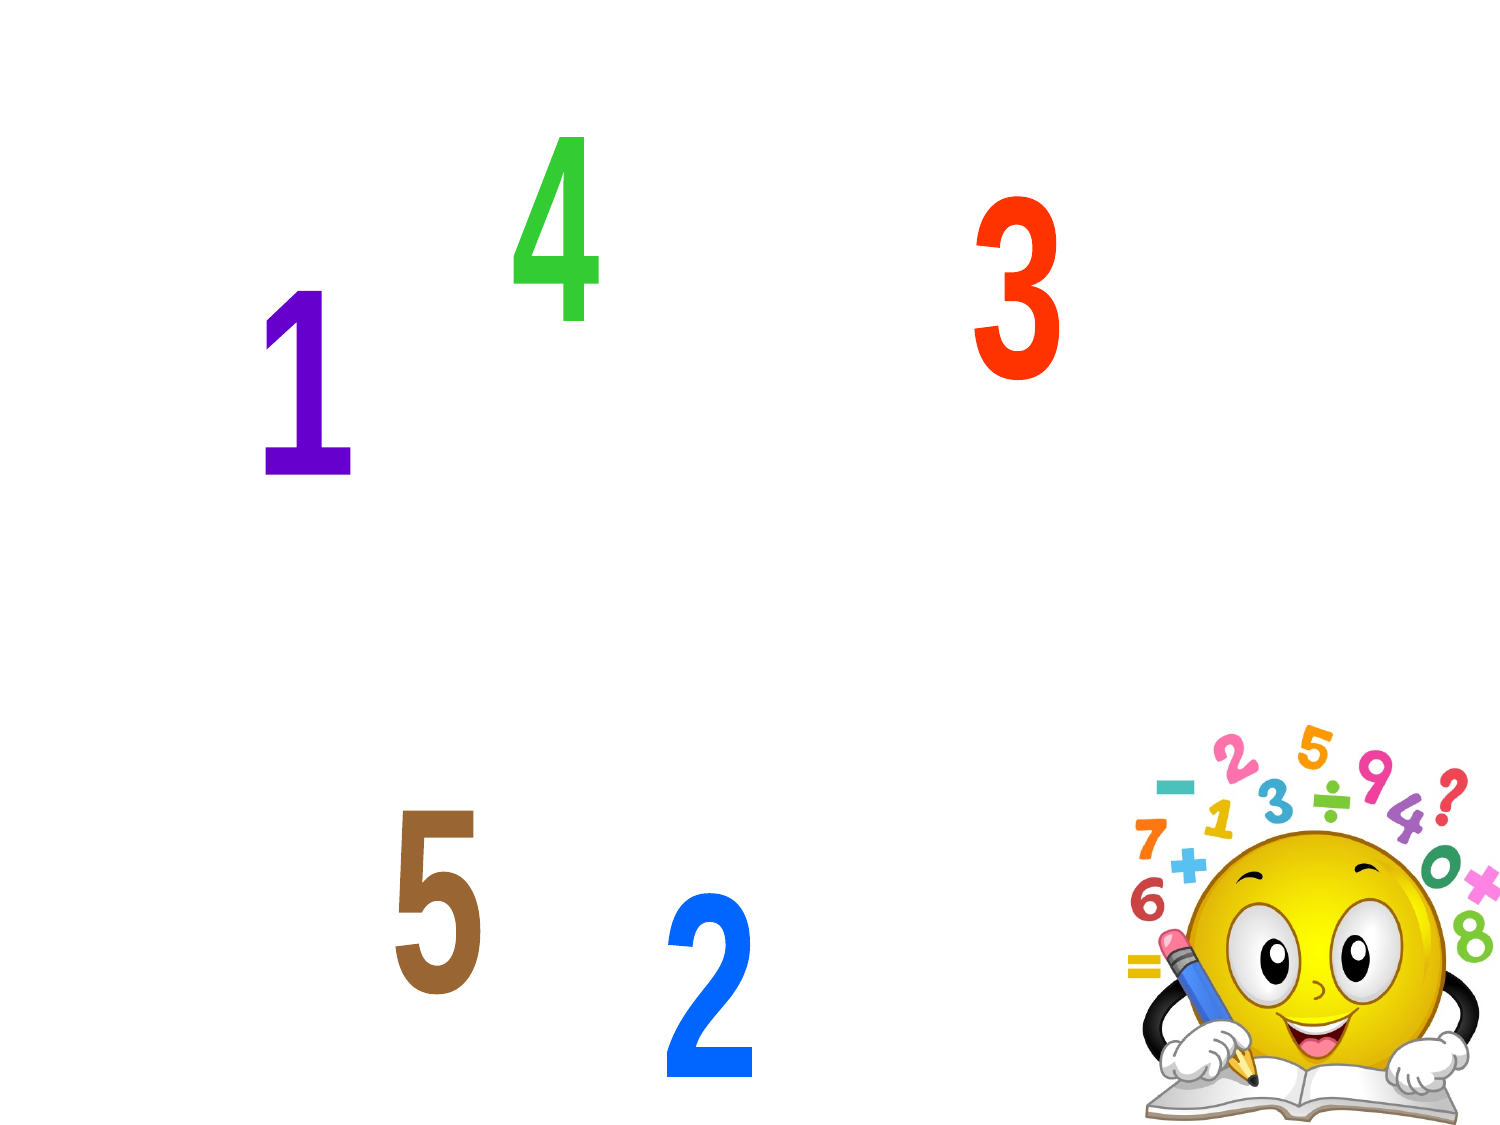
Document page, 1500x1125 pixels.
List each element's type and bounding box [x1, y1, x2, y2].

picture [1127, 724, 1500, 1125]
